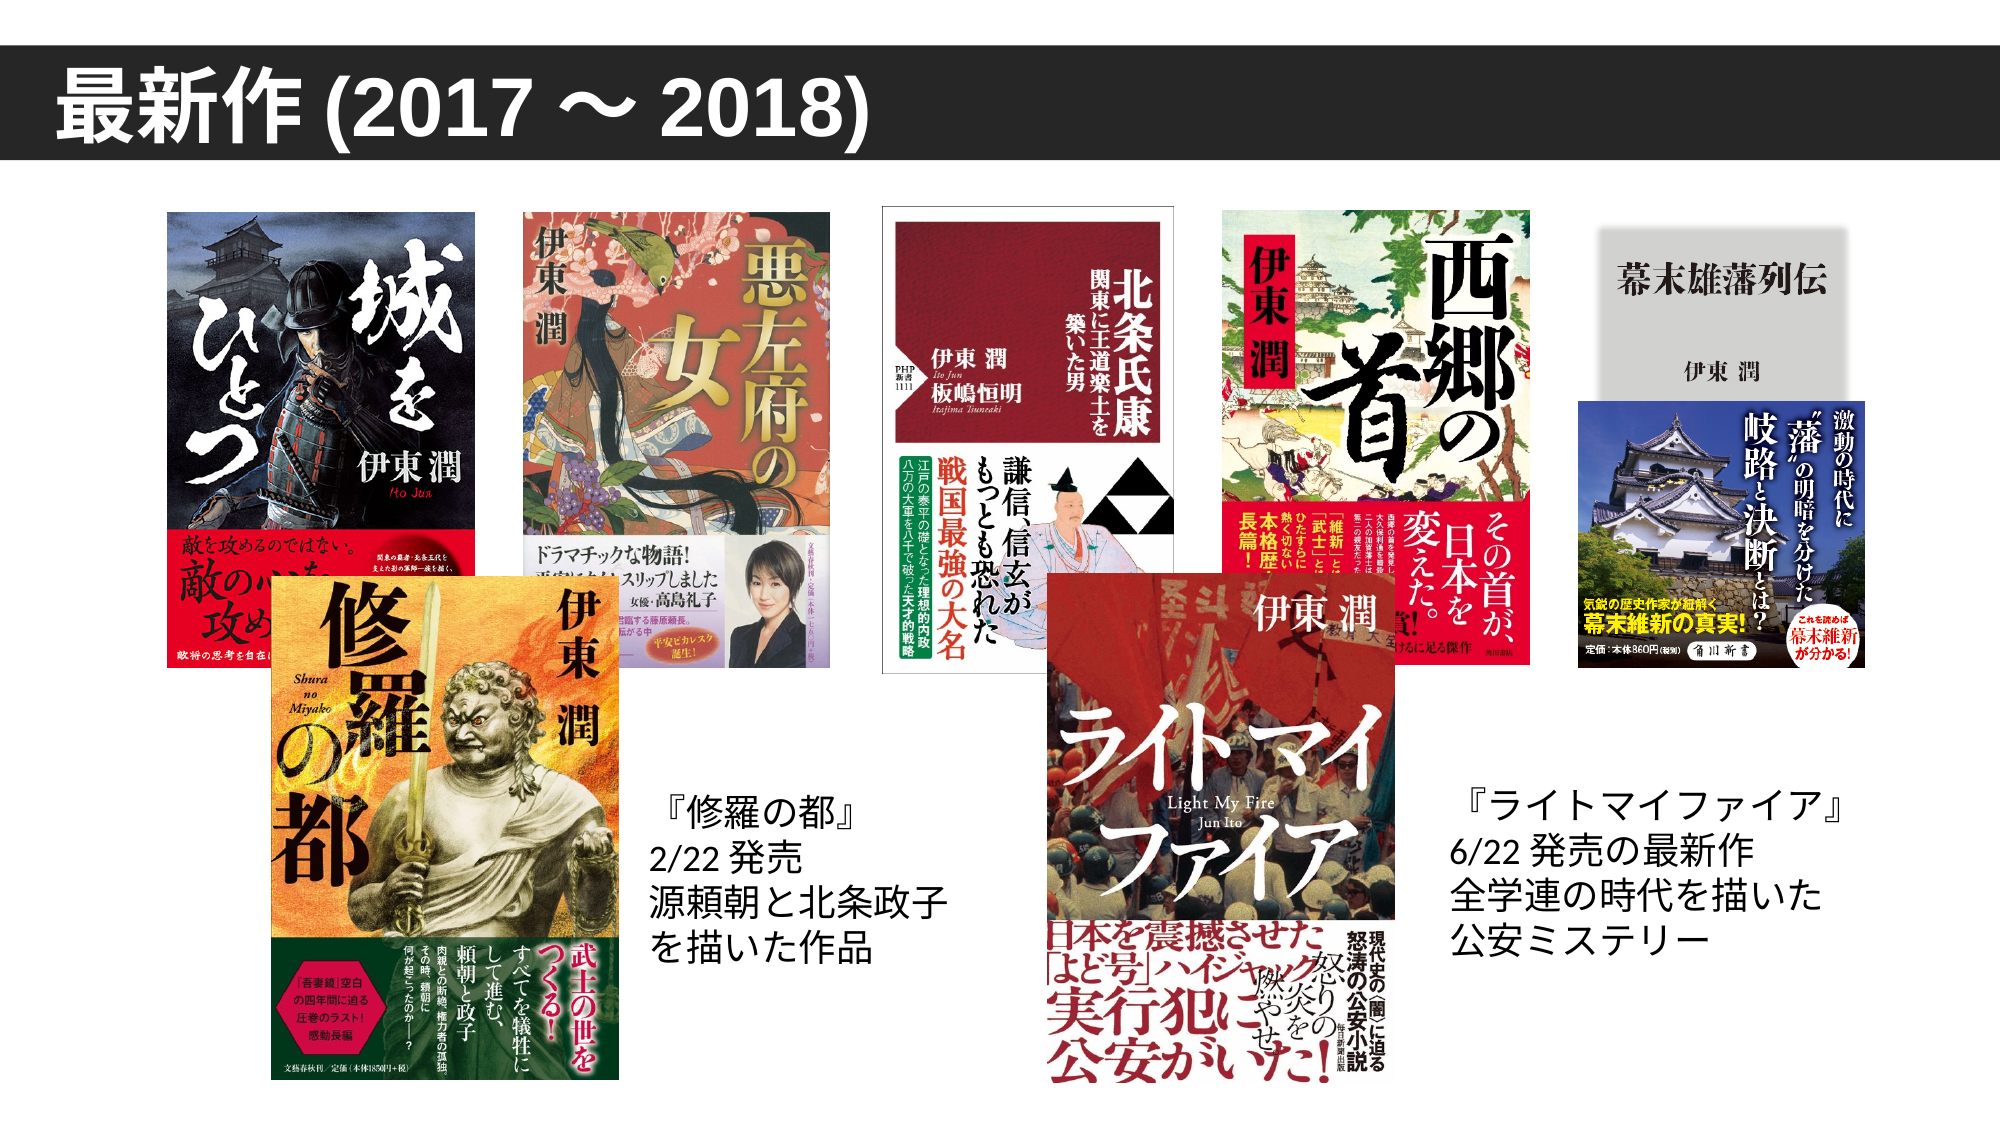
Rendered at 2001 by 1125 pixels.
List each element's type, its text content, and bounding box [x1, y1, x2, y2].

picture [882, 206, 1530, 1083]
picture [1578, 206, 1865, 668]
picture [167, 212, 830, 1080]
text_box 『ライトマイファイア』 6/22発売の最新作 全学連の時代を描いた 公安ミステリー [1434, 775, 1877, 970]
text_box 最新作(2017〜2018) [0, 45, 2000, 161]
text_box 『修羅の都』 2/22発売 源頼朝と北条政子 を描いた作品 [633, 781, 964, 976]
